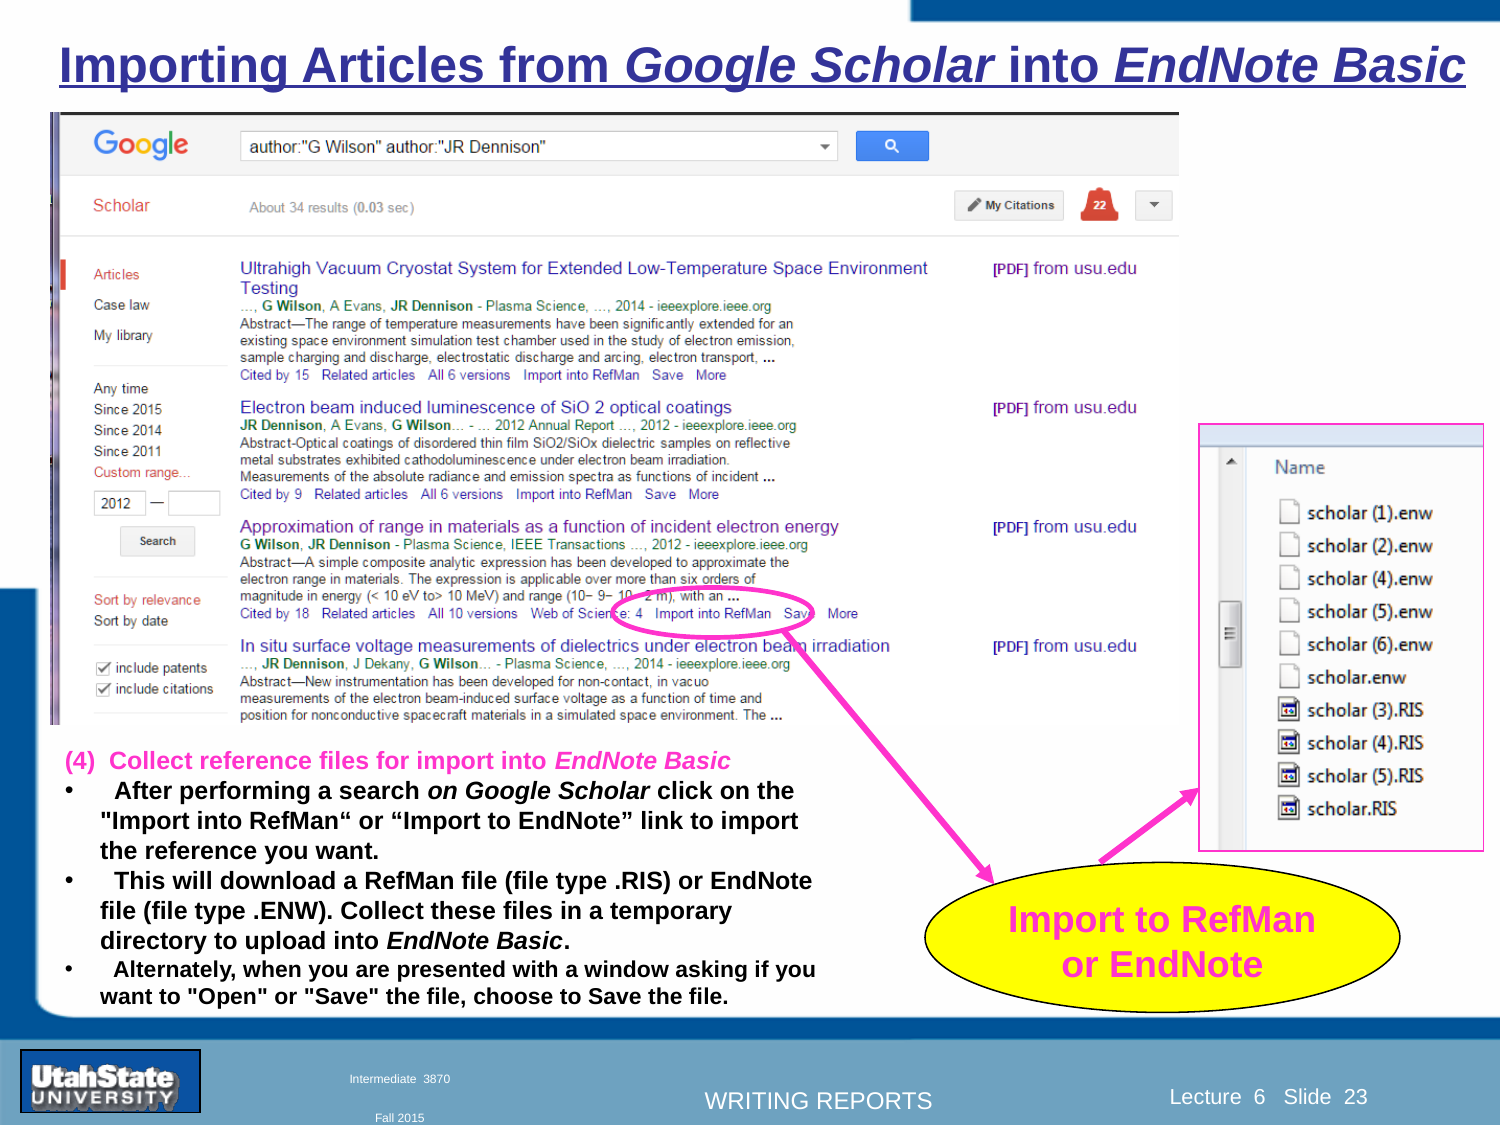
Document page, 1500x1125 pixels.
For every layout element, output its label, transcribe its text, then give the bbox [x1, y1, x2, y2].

text_box (4) Collect reference files for import into EndNote Basic After performing a search on Google Scholar click on the "Import into RefMan“ or “Import to EndNote” link to import the reference you want. This will download a RefMan file (file type .RIS) or EndNote file (file type .ENW). Collect these files in a temporary directory to upload into EndNote Basic. Alternately, when you are presented with a window asking if you want to "Open" or "Save" the file, choose to Save the file. [50, 737, 850, 1017]
text_box [999, 863, 1339, 887]
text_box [1099, 787, 1201, 863]
text_box [1350, 891, 1400, 984]
picture [0, 112, 1500, 1125]
text_box [924, 893, 974, 984]
text_box [1002, 993, 1322, 1013]
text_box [782, 629, 995, 885]
picture [0, 0, 1500, 24]
text_box Importing Articles from Google Scholar into EndNote Basic [0, 24, 1500, 138]
text_box Import to RefMan or EndNote [974, 887, 1350, 993]
